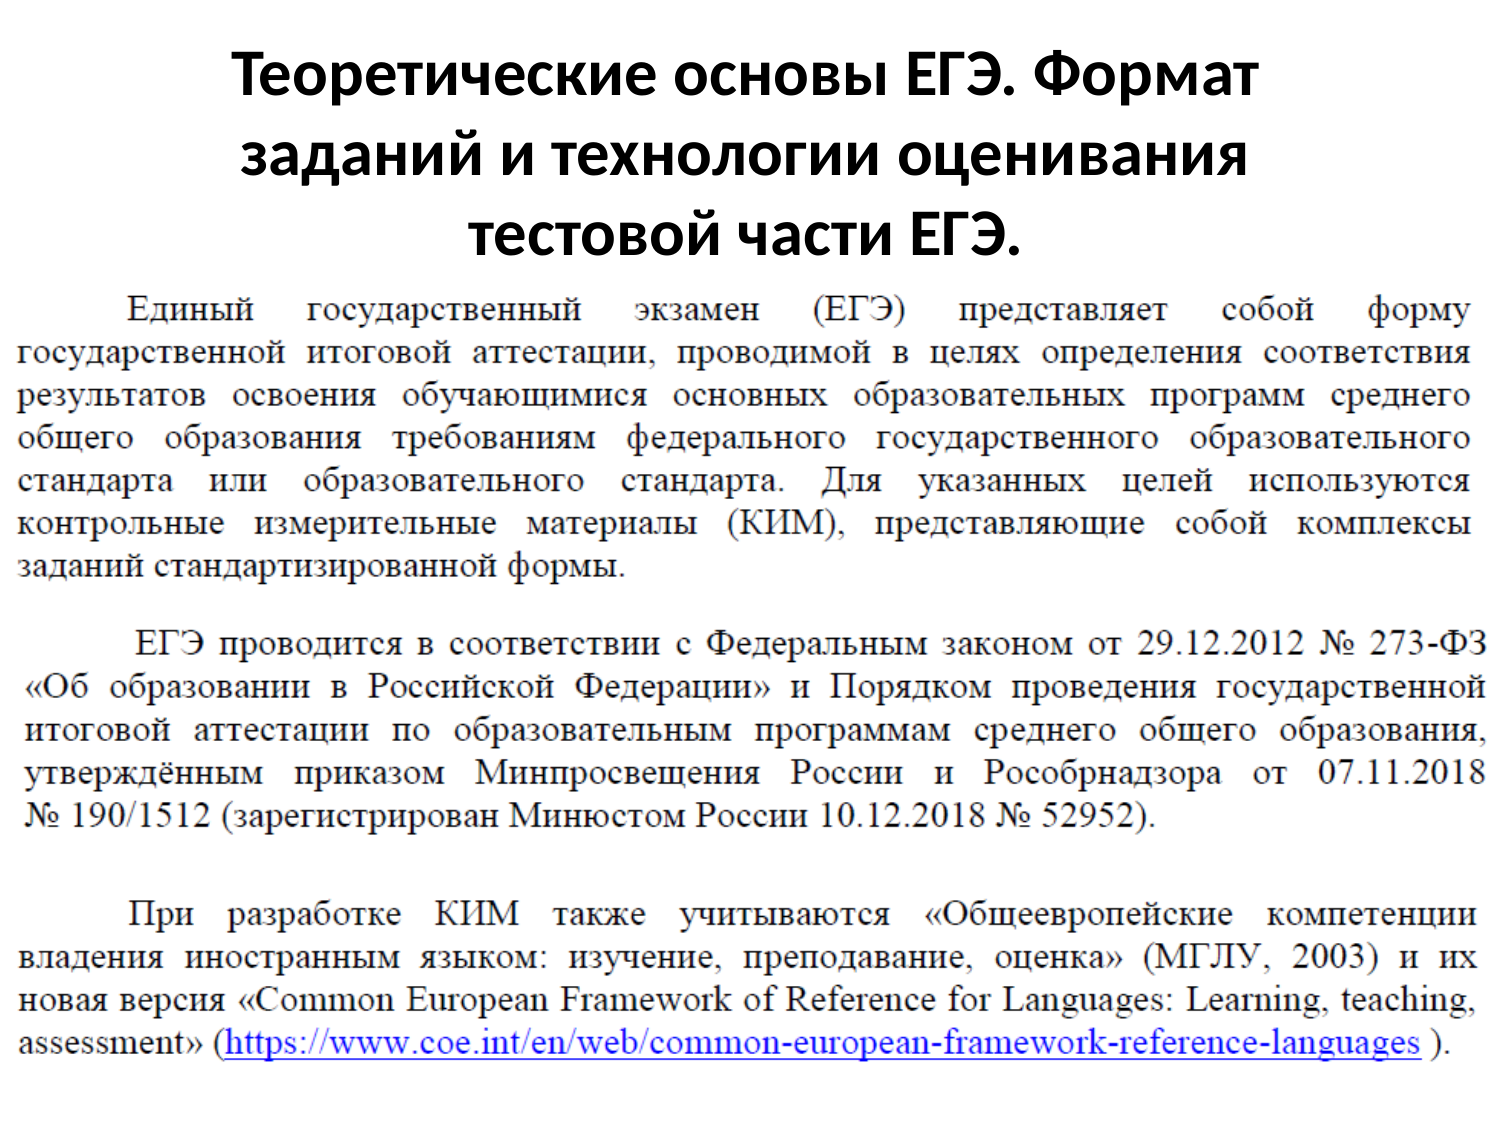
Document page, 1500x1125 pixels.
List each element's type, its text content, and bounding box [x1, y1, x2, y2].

picture [1, 893, 1485, 1078]
picture [0, 266, 1483, 587]
picture [12, 621, 1496, 841]
title Теоретические основы ЕГЭ. Формат заданий и технологии оценивания тестовой части ЕГЭ. [108, 28, 1384, 265]
